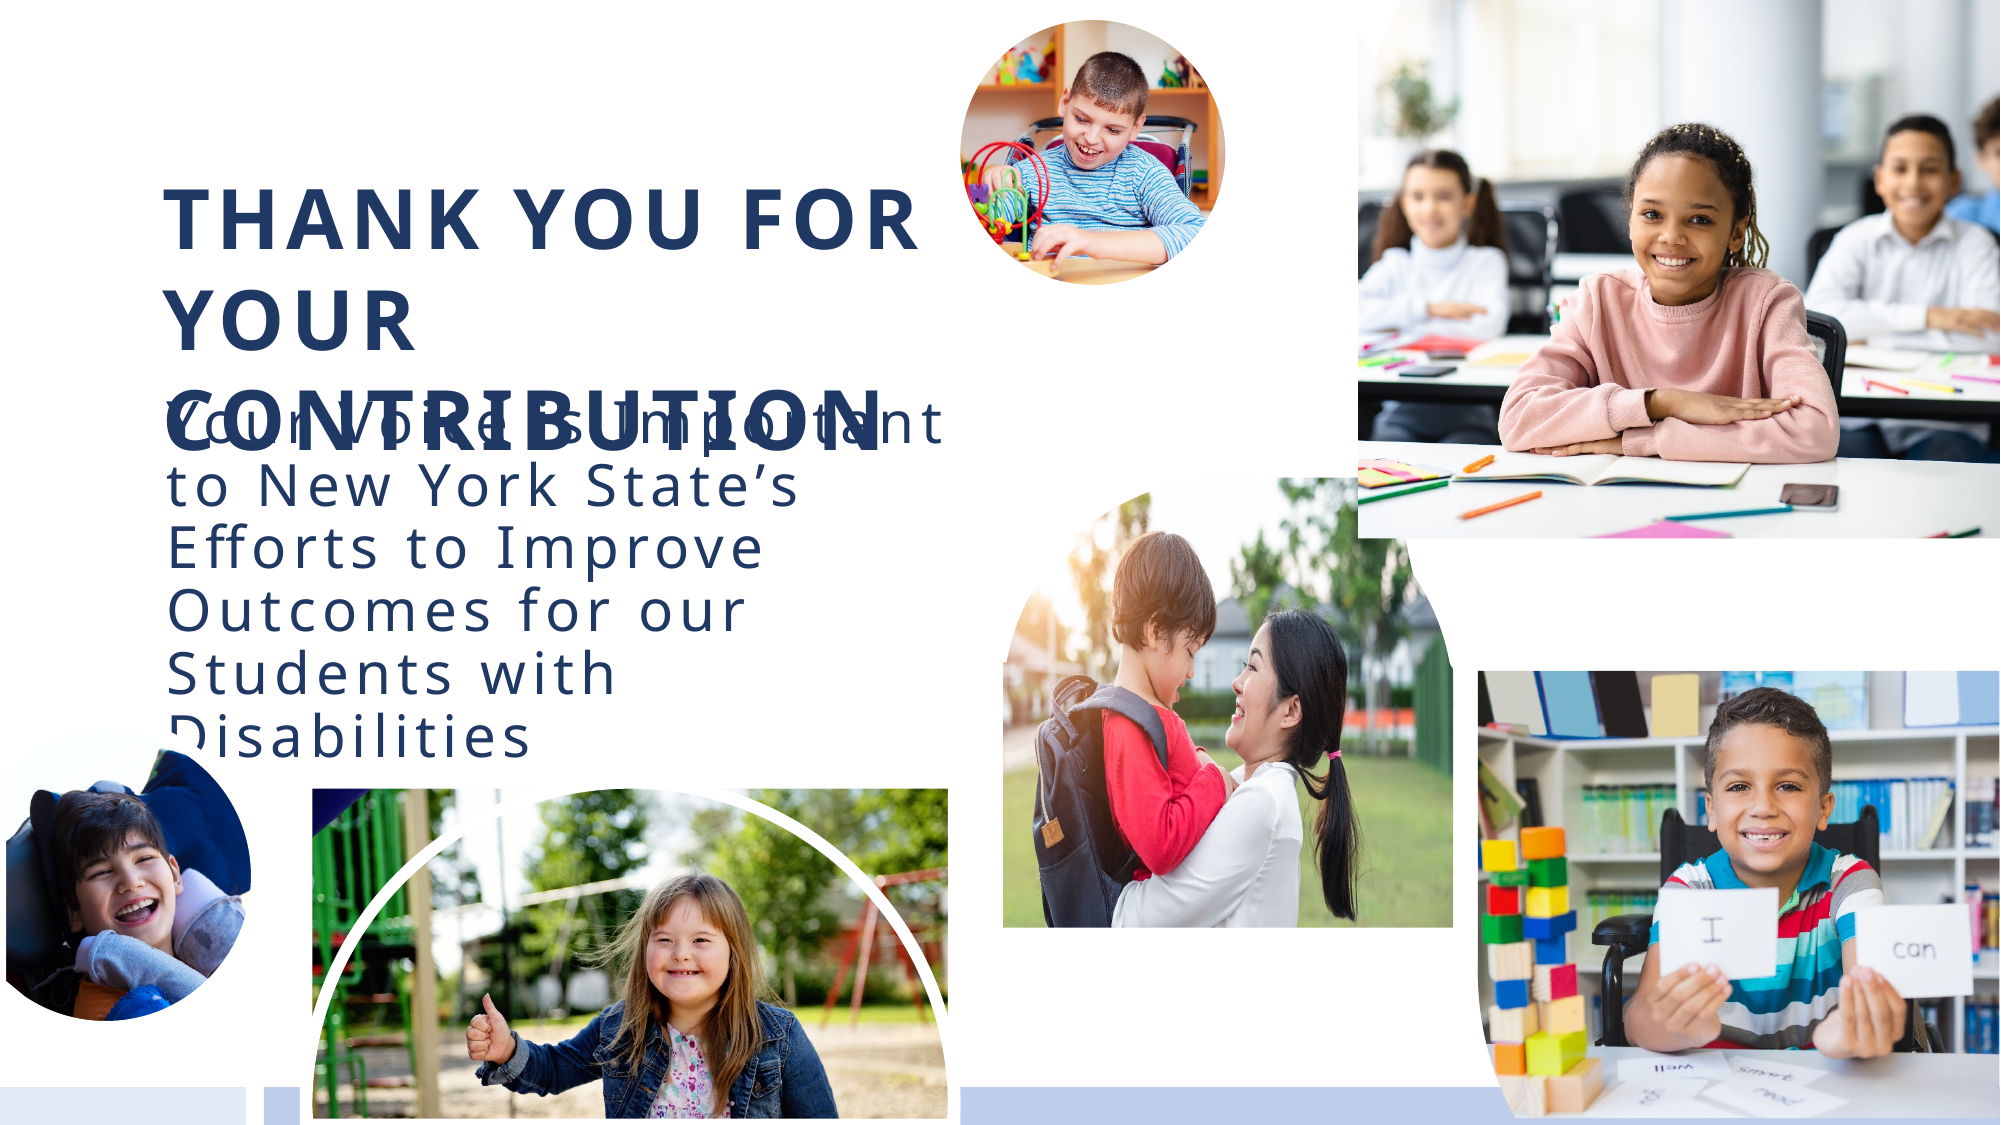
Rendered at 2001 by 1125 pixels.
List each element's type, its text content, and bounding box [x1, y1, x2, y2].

picture [306, 782, 955, 1125]
list Your Voice is Important to New York State’s Efforts to Improve Outcomes for our Students with Disabilities [151, 378, 991, 785]
picture [954, 13, 1232, 292]
picture [0, 724, 258, 1028]
picture [1003, 0, 2000, 928]
title THANK YOU for your contribution [147, 198, 1137, 435]
picture [1477, 670, 2000, 1119]
